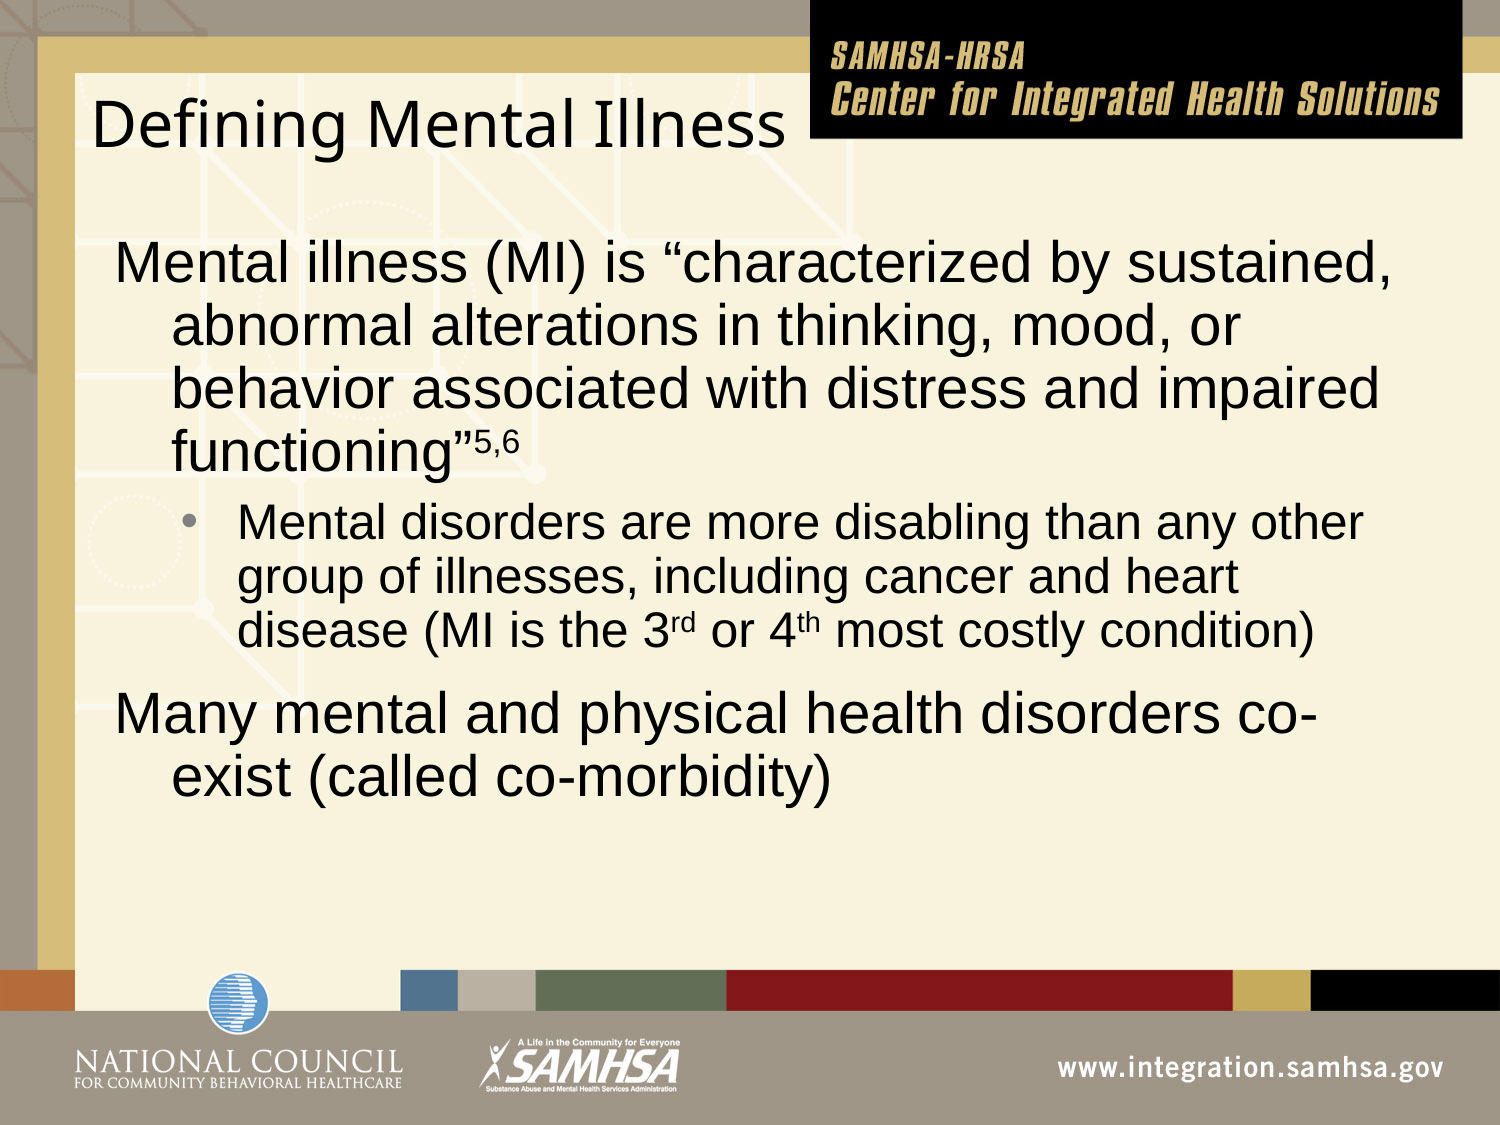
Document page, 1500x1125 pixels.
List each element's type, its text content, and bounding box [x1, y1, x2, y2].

picture [0, 0, 1500, 1125]
list Mental illness (MI) is “characterized by sustained, abnormal alterations in thinking, mood, or behavior associated with distress and impaired functioning”5,6 Mental disorders are more disabling than any other group of illnesses, including cancer and heart disease (MI is the 3rd or 4th most costly condition) Many mental and physical health disorders co-exist (called co-morbidity) [99, 224, 1425, 850]
title Defining Mental Illness [75, 75, 813, 188]
